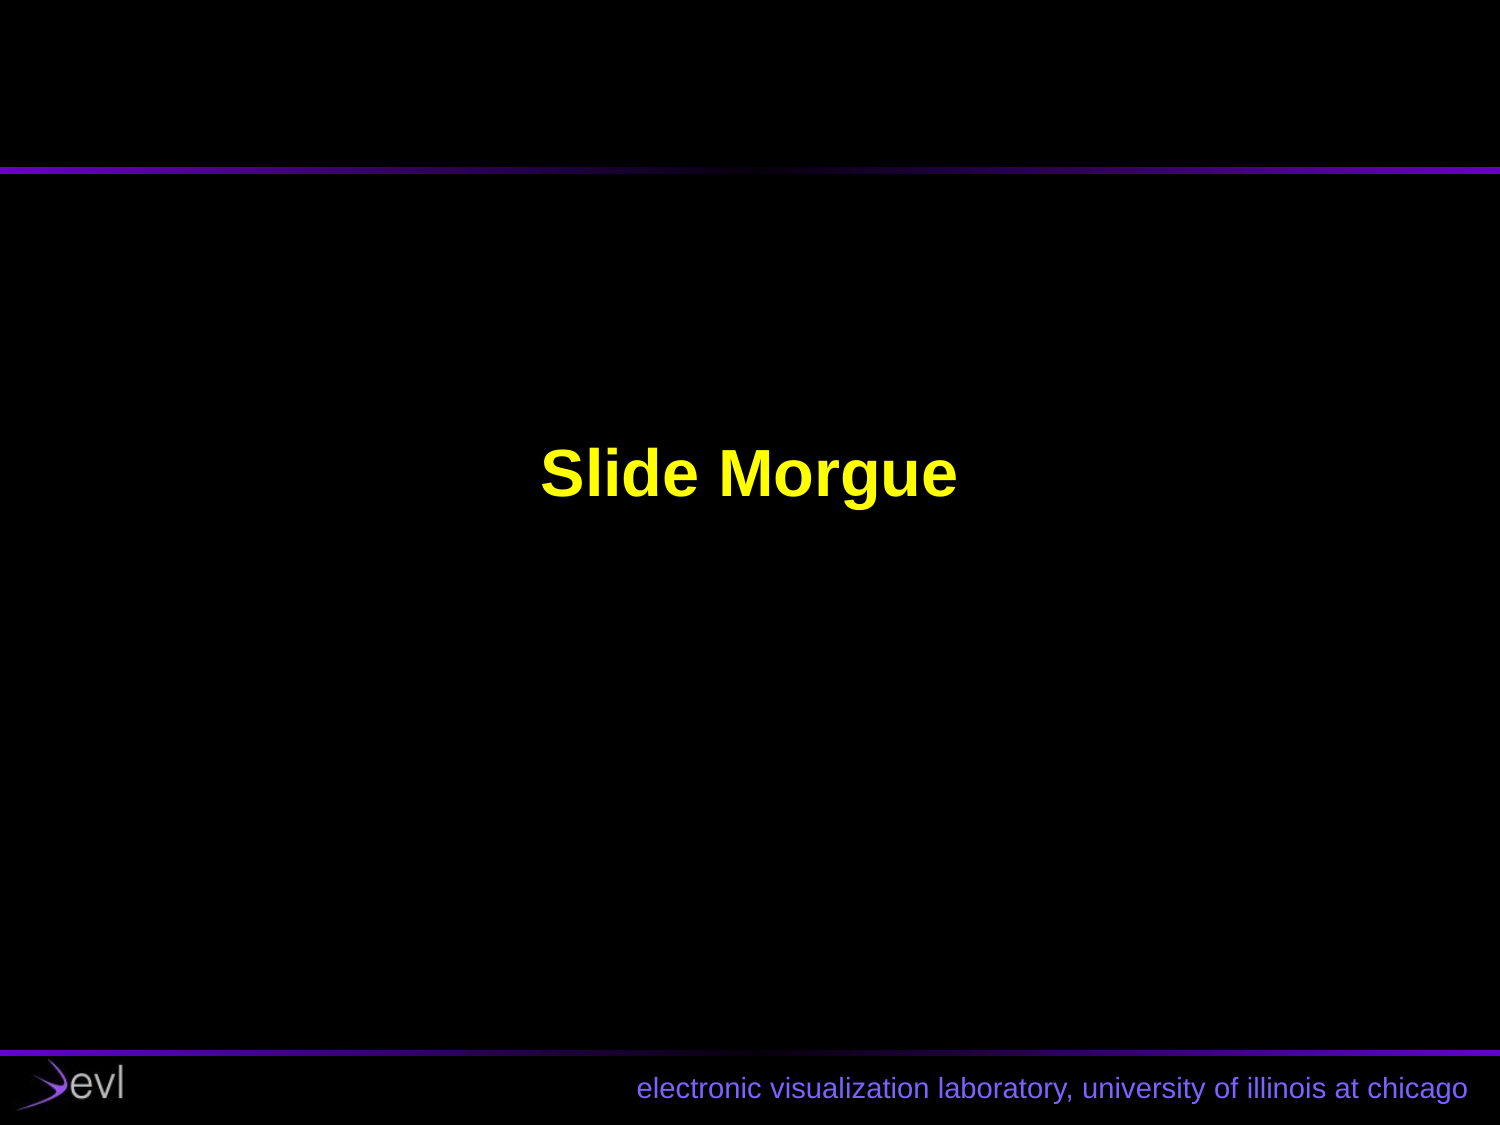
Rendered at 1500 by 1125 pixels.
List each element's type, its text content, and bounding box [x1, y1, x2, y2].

title Slide Morgue [112, 349, 1388, 591]
picture [12, 1056, 125, 1113]
